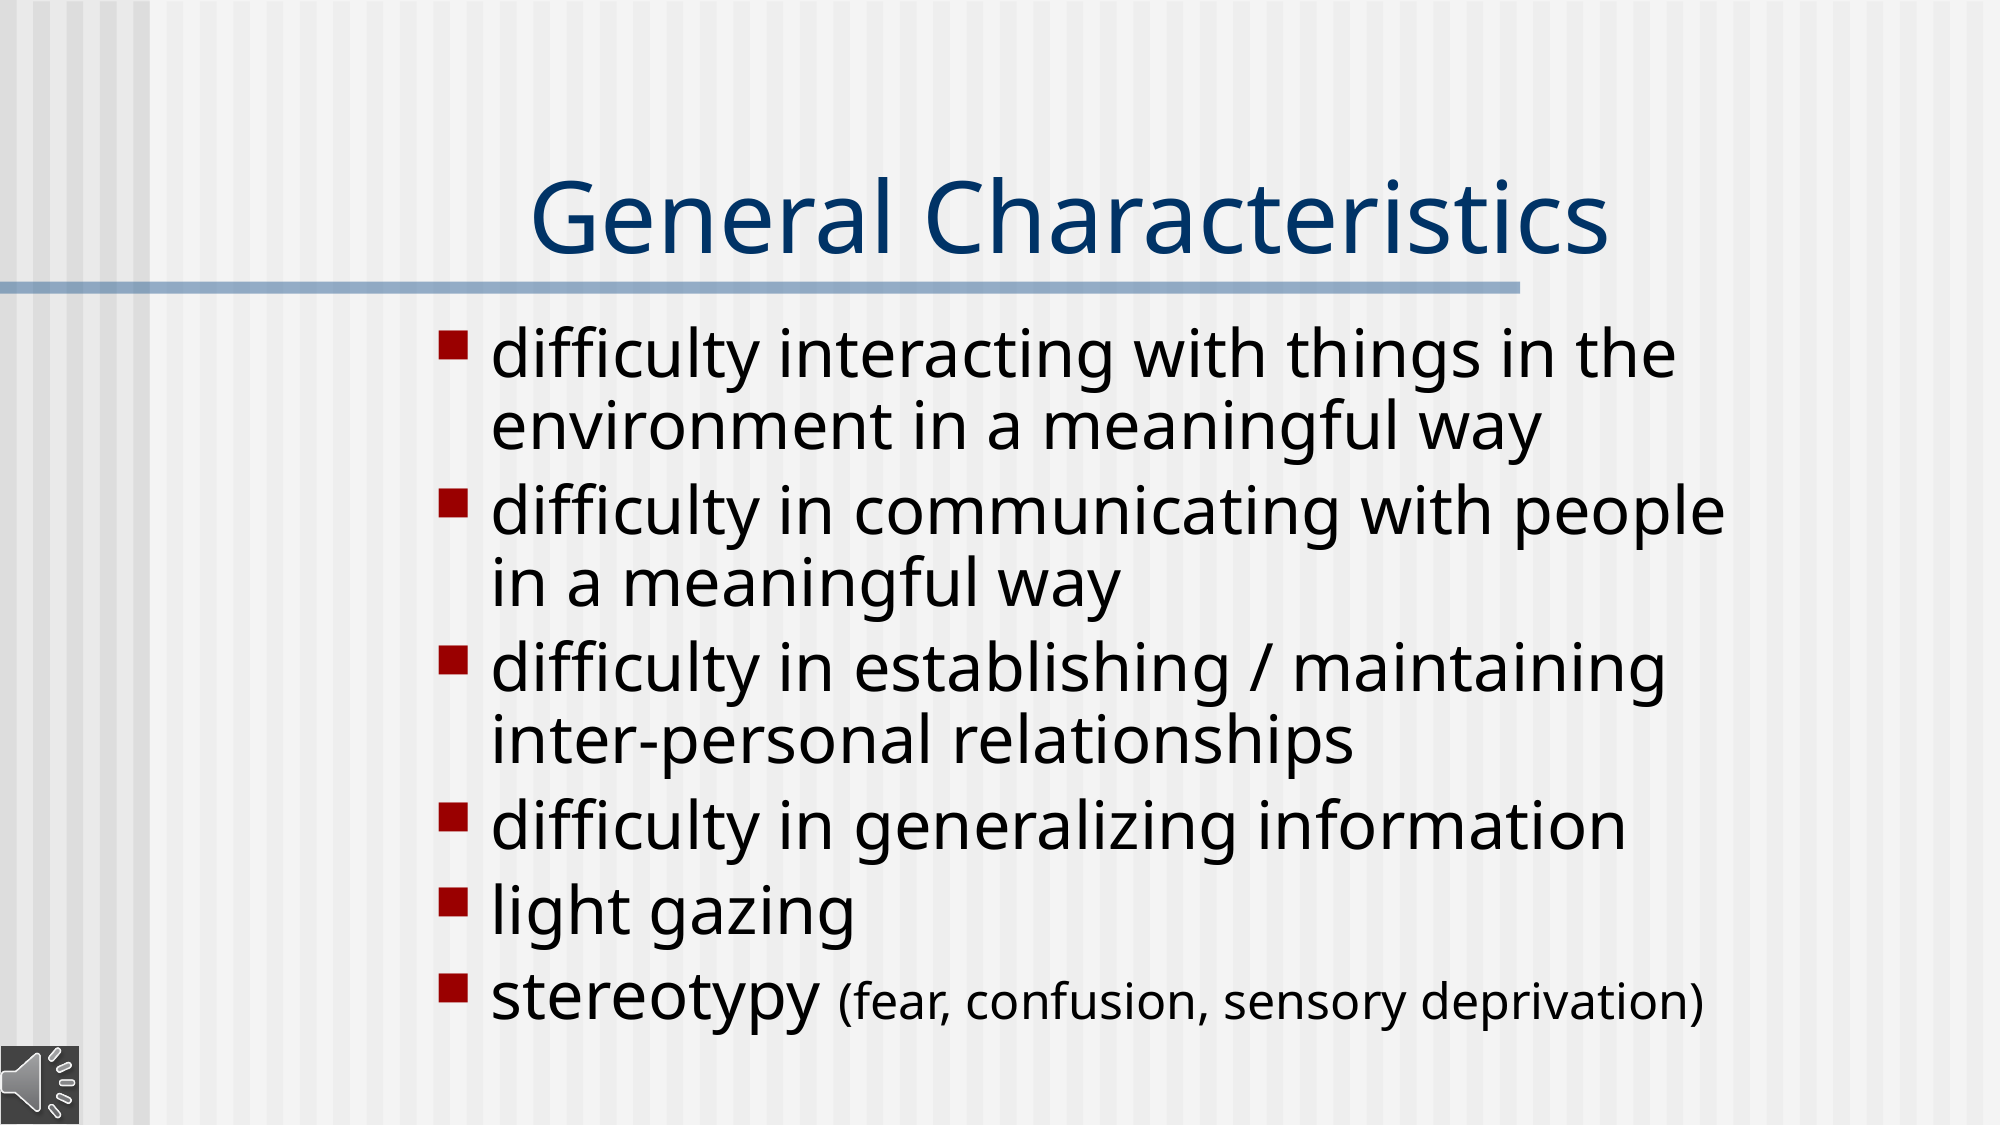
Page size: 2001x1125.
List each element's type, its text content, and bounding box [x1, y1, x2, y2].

title General Characteristics [177, 101, 1964, 281]
picture [0, 1044, 81, 1125]
list difficulty interacting with things in the environment in a meaningful way difficulty in communicating with people in a meaningful way difficulty in establishing / maintaining inter-personal relationships difficulty in generalizing information light gazing stereotypy (fear, confusion, sensory deprivation) [419, 312, 1750, 1088]
